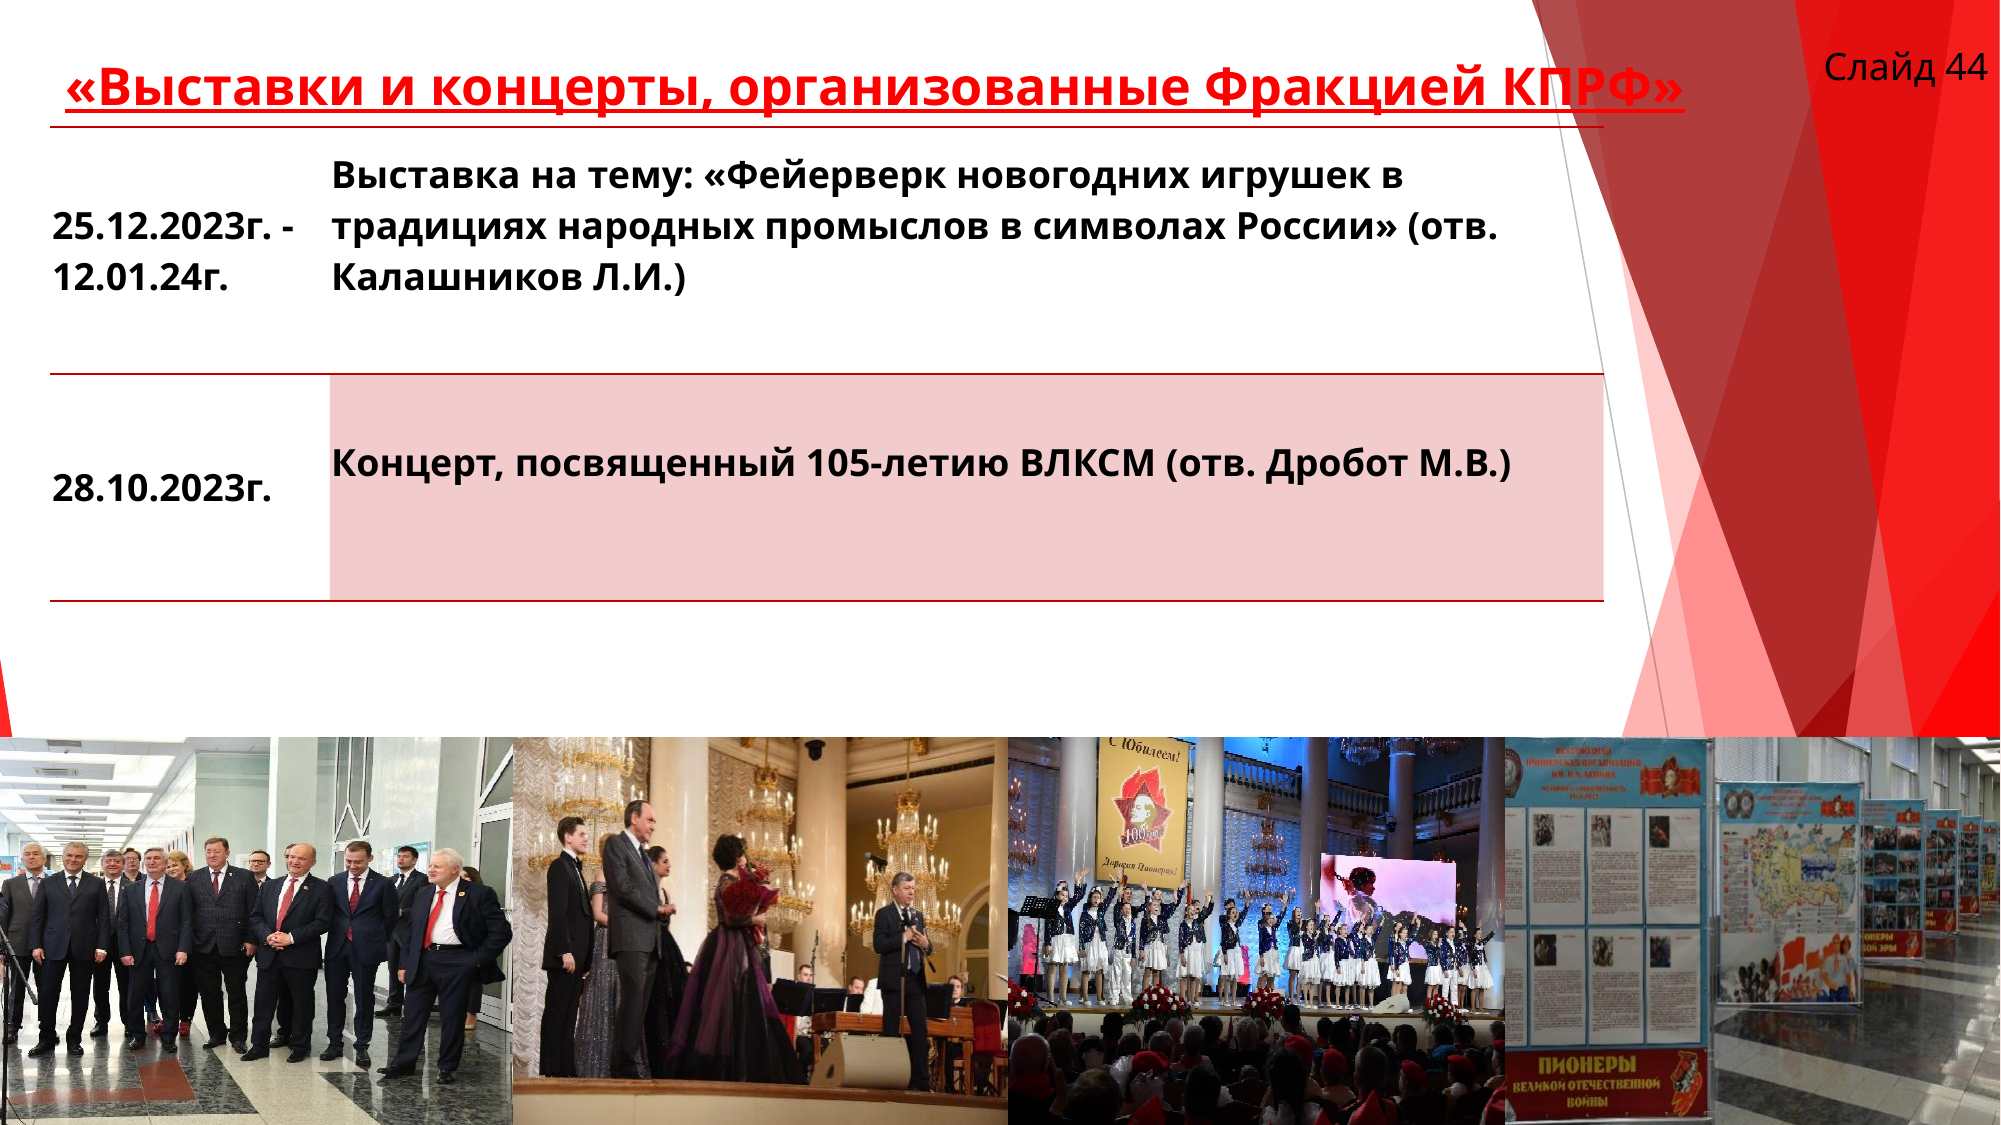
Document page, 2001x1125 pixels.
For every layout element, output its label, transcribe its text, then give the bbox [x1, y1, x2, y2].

table_cell 28.10.2023г. [50, 375, 330, 600]
text_box Слайд 44 [1808, 35, 2000, 95]
picture [0, 737, 2000, 1125]
table_header Выставка на тему: «Фейерверк новогодних игрушек в традициях народных промыслов в символах России» (отв. Калашников Л.И.) [330, 128, 1604, 373]
table_cell Концерт, посвященный 105-летию ВЛКСМ (отв. Дробот М.В.) [330, 375, 1604, 600]
title «Выставки и концерты, организованные Фракцией КПРФ» [50, 45, 1777, 317]
table_header 25.12.2023г. - 12.01.24г. [50, 128, 330, 373]
